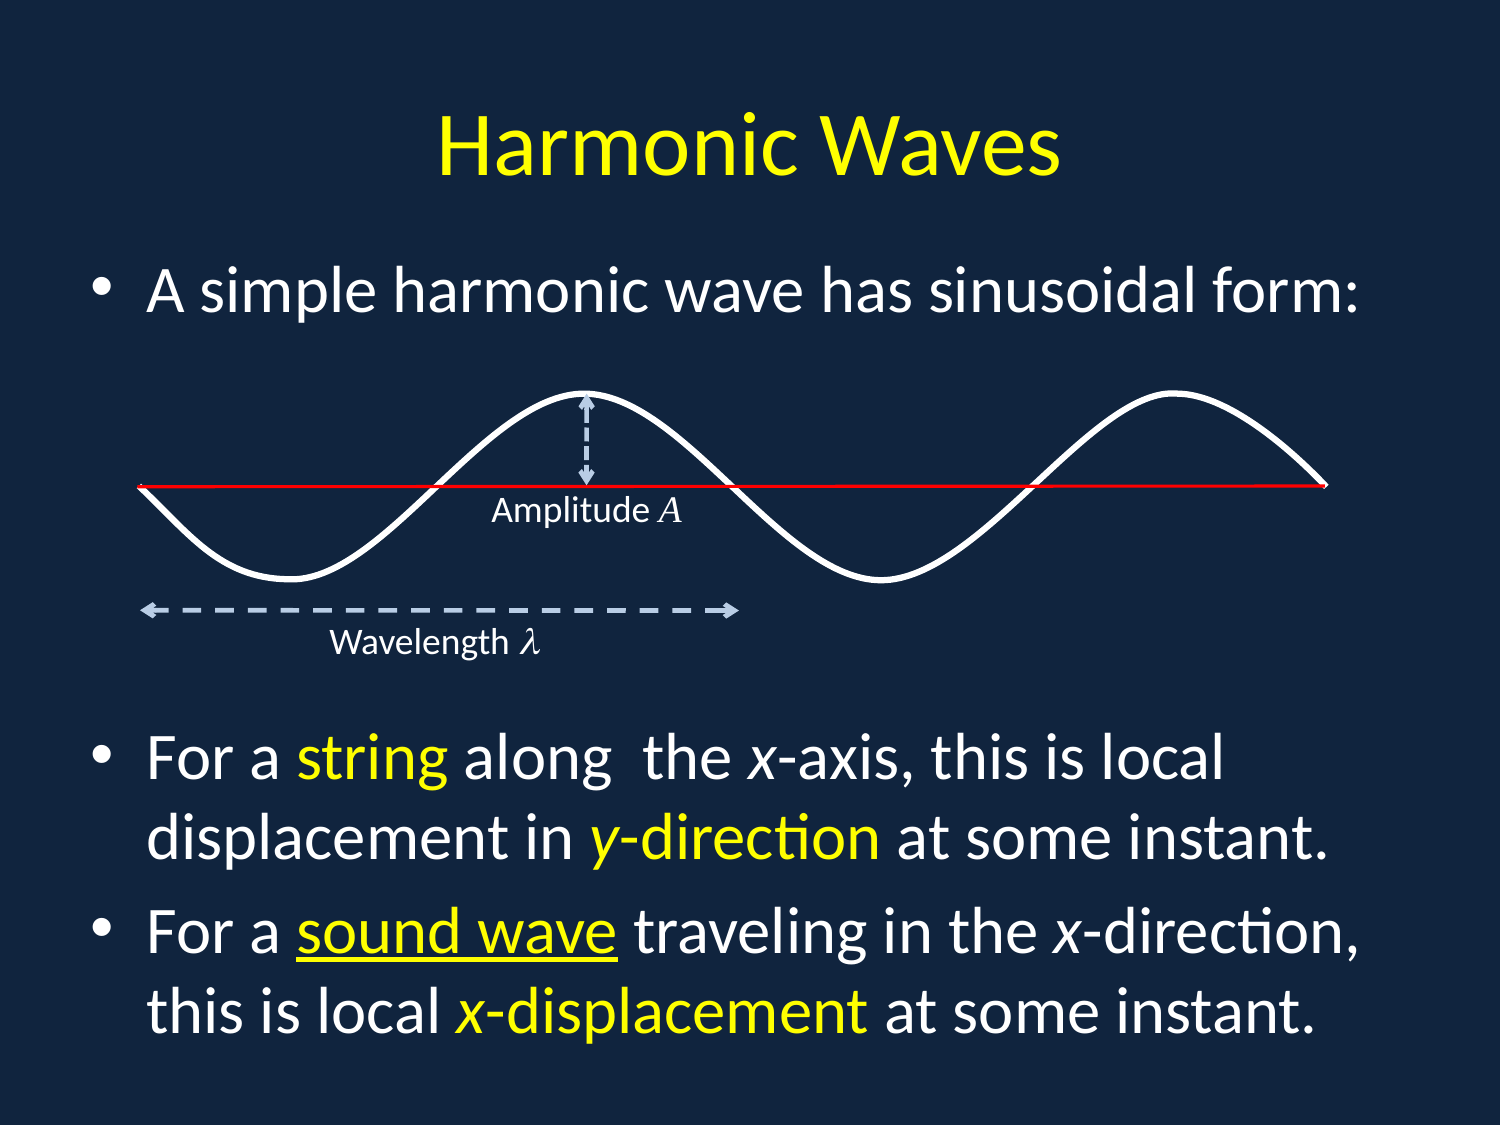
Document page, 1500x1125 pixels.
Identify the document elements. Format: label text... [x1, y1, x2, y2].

title Harmonic Waves [75, 45, 1425, 233]
list A simple harmonic wave has sinusoidal form: For a string along the x-axis, this is local displacement in y-direction at some instant. For a sound wave traveling in the x-direction, this is local x-displacement at some instant. [75, 238, 1425, 1076]
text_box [137, 384, 1327, 672]
